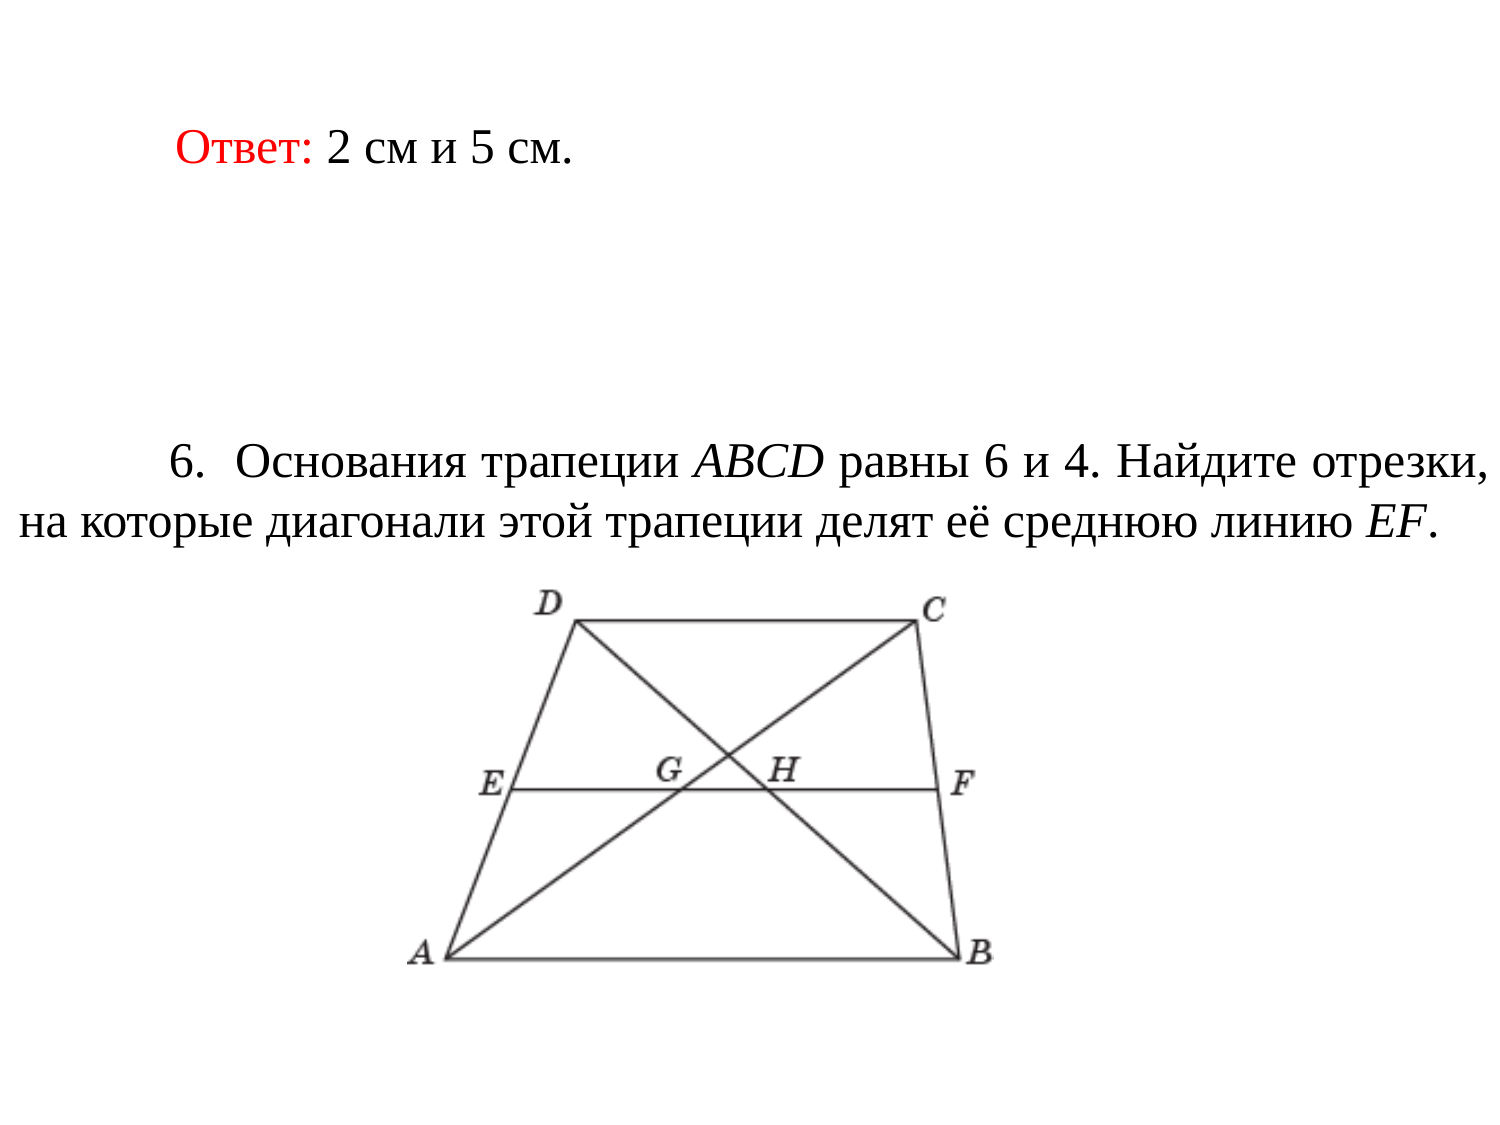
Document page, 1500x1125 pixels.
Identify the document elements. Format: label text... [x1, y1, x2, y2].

text_box Ответ: 2 см и 5 см. [10, 106, 1498, 182]
picture [407, 585, 994, 977]
text_box 6. Основания трапеции ABCD равны 6 и 4. Найдите отрезки, на которые диагонали этой трапеции делят её среднюю линию EF. [4, 420, 1500, 555]
